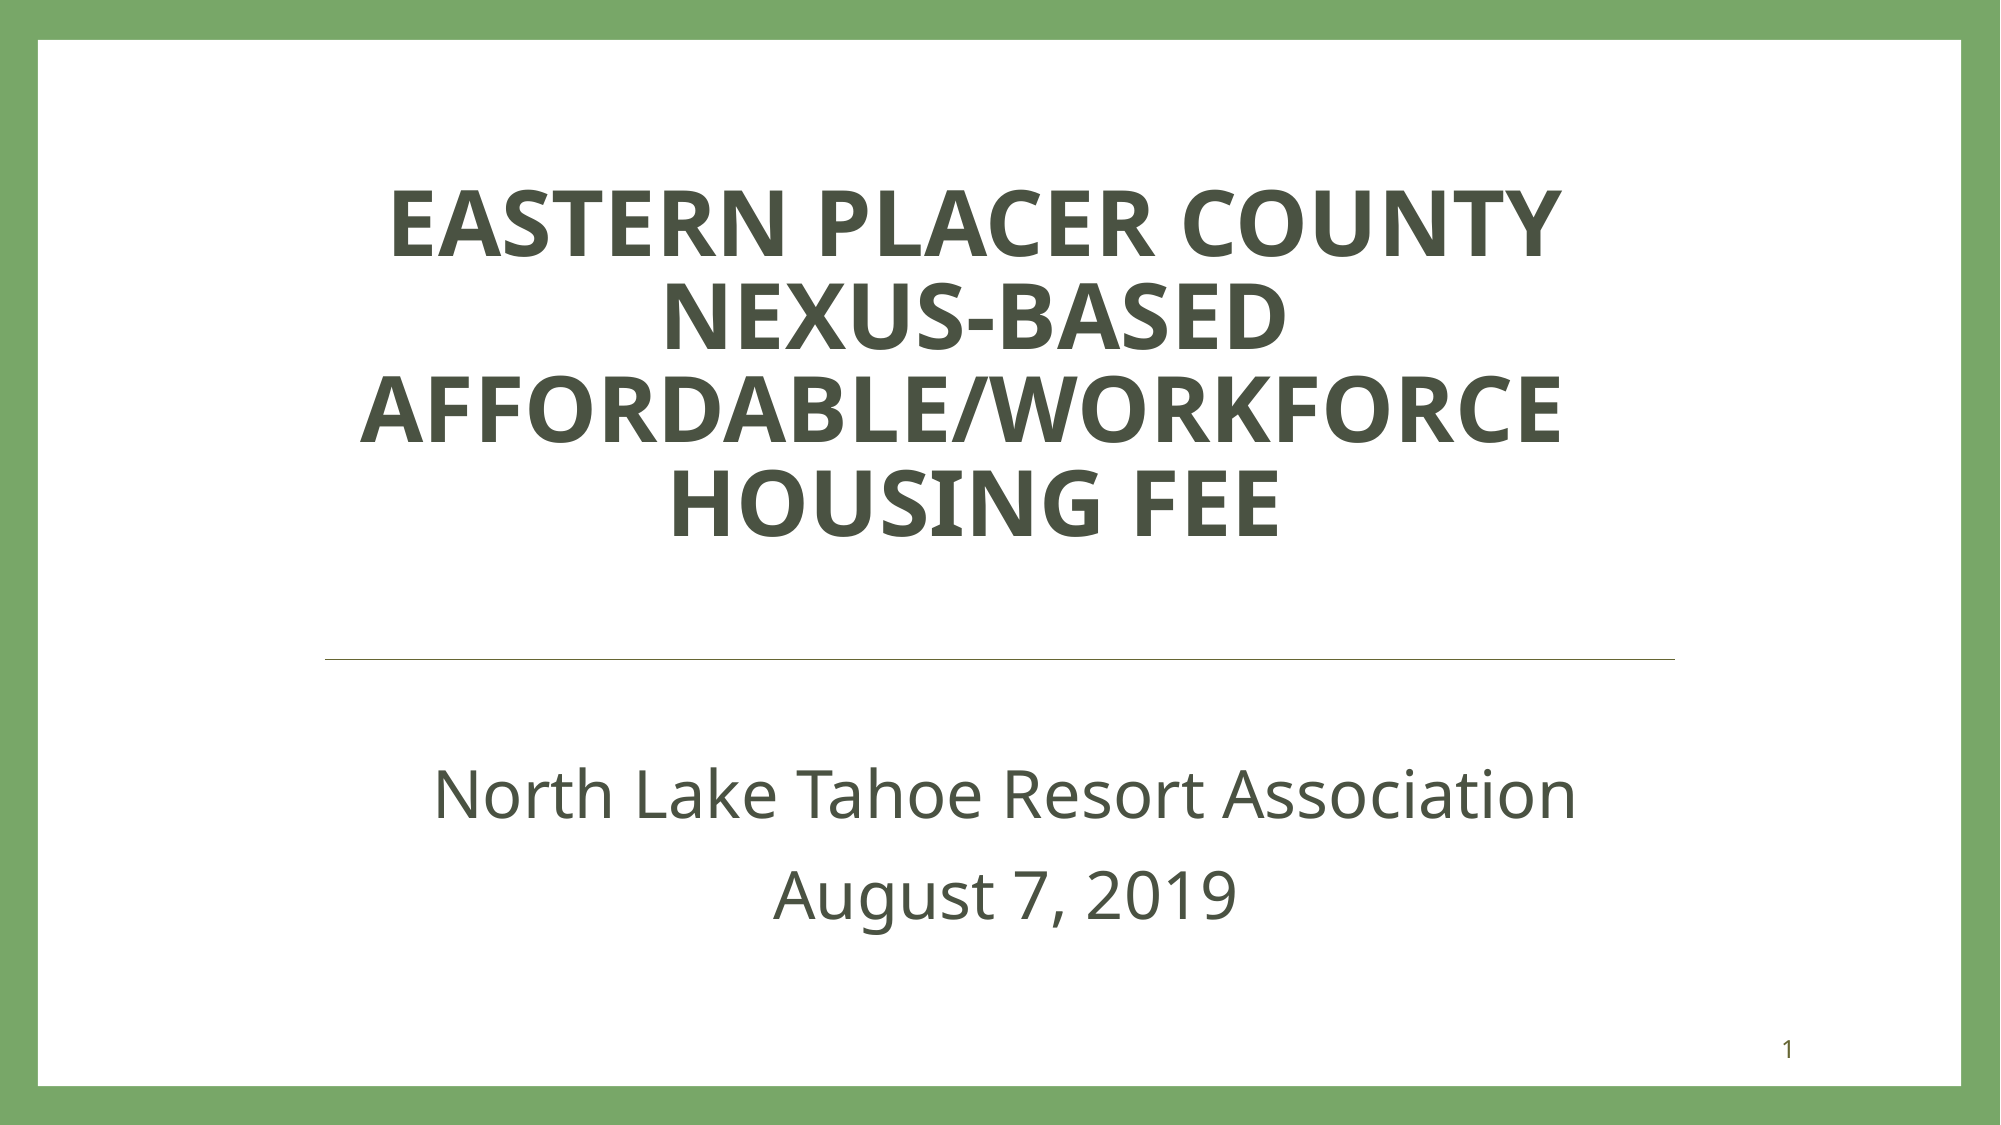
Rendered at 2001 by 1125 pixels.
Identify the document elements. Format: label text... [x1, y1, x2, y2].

list North Lake Tahoe Resort Association August 7, 2019 [286, 704, 1726, 928]
title EASTERN placer COUNTY NEXUS-BASED AFFORDABLE/Workforce HOUSING FEE [181, 148, 1770, 673]
slide_number 1 [1530, 1020, 1811, 1081]
